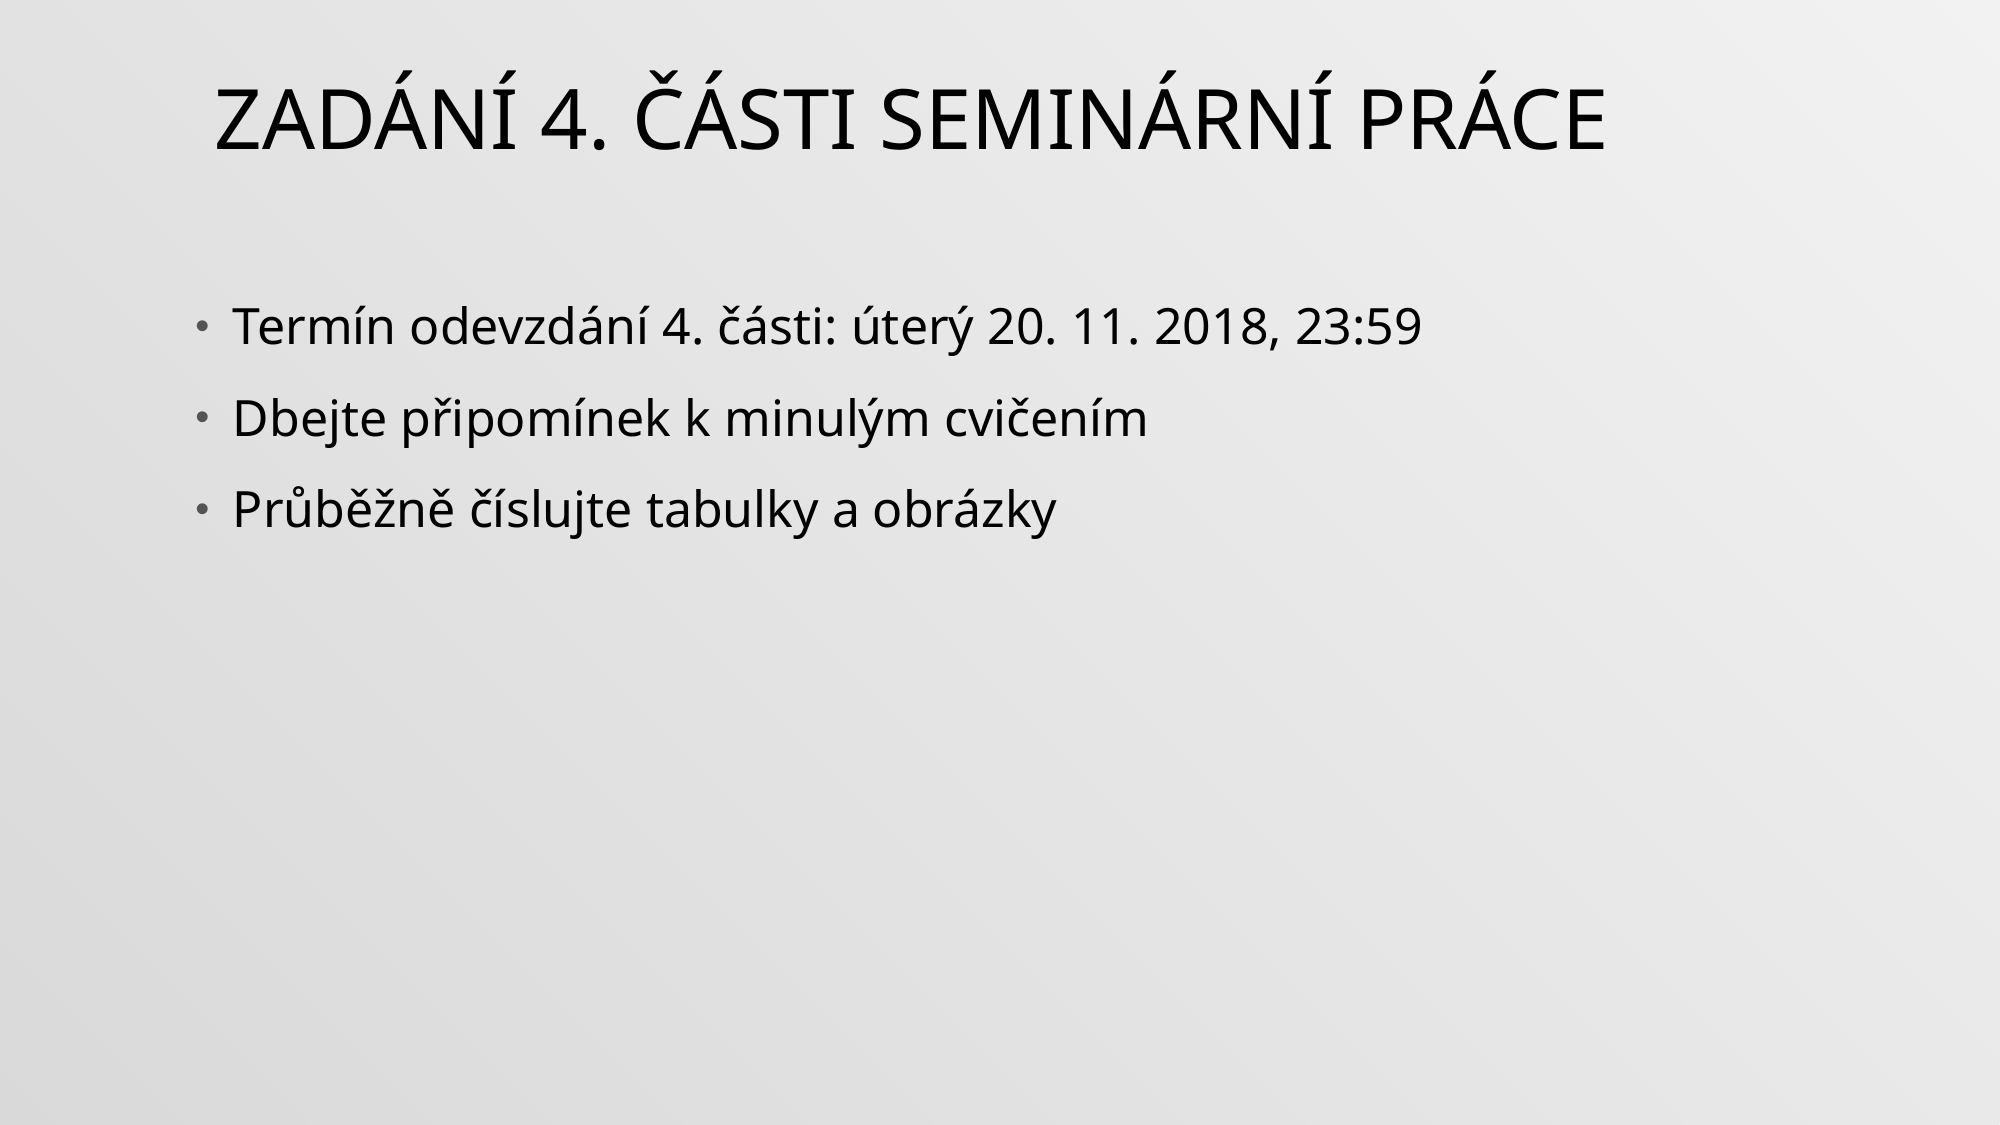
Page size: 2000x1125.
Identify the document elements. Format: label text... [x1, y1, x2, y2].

title Zadání 4. části seminární práce [199, 49, 1800, 176]
list Termín odevzdání 4. části: úterý 20. 11. 2018, 23:59 Dbejte připomínek k minulým cvičením Průběžně číslujte tabulky a obrázky [172, 196, 1851, 1013]
